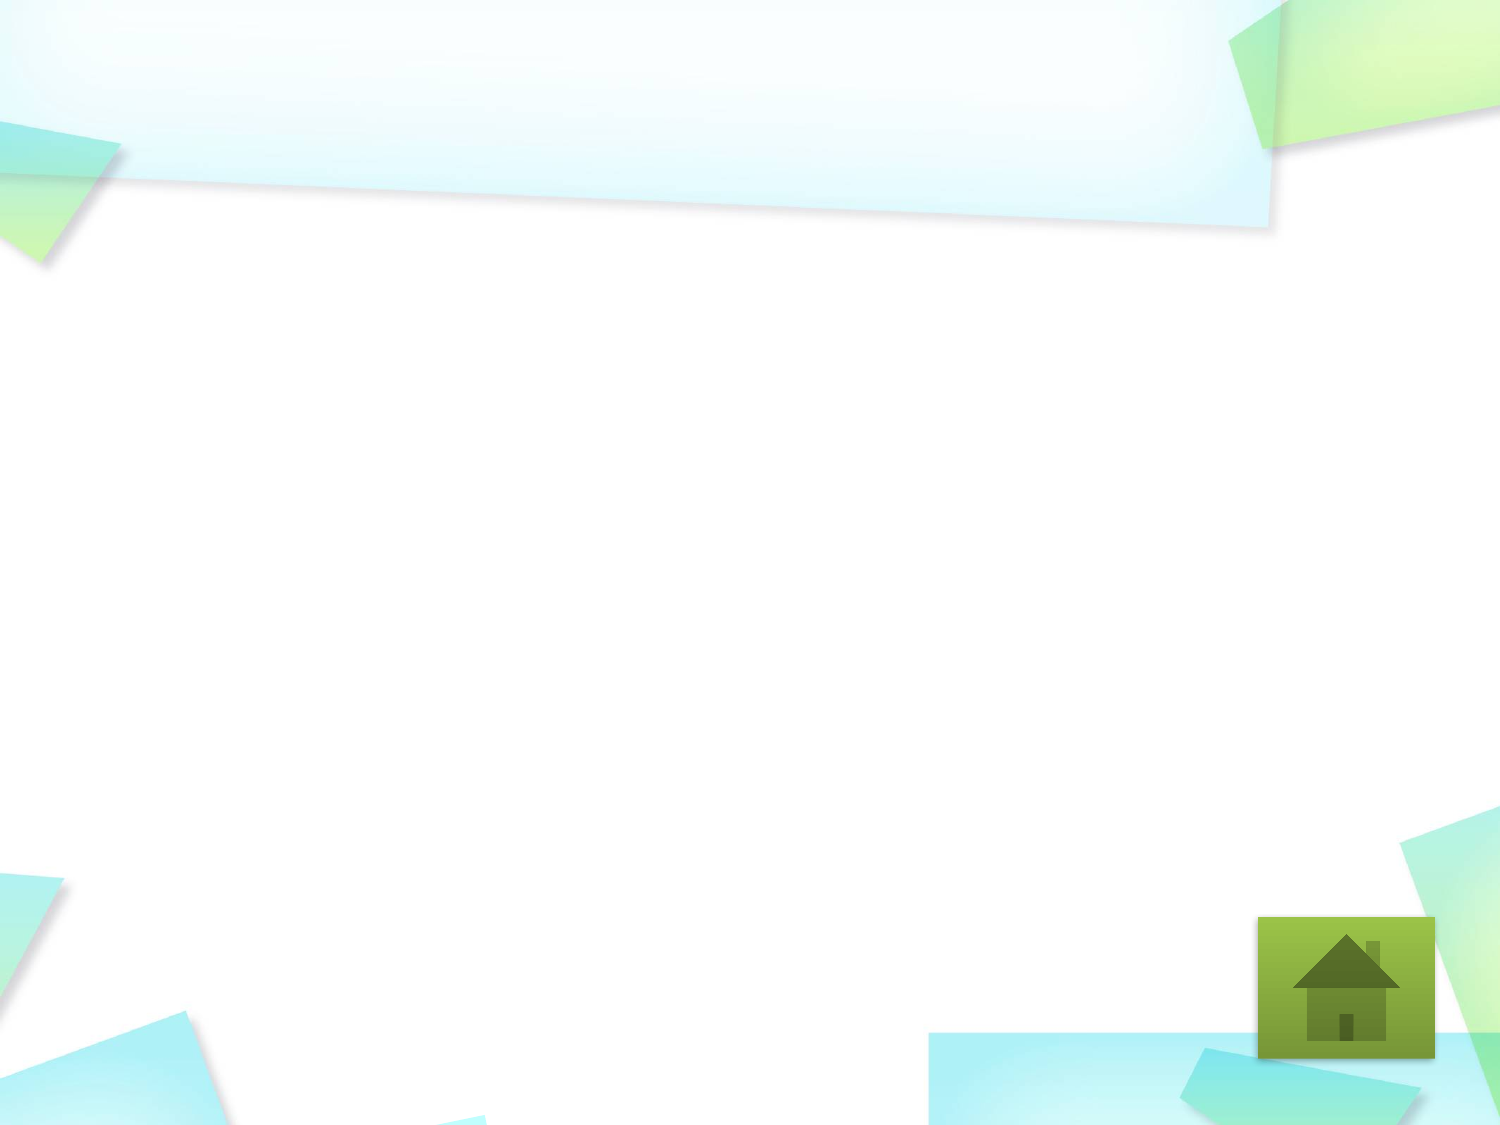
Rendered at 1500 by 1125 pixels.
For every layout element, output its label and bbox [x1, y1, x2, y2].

picture [0, 0, 1500, 1125]
text_box [1257, 916, 1436, 1059]
